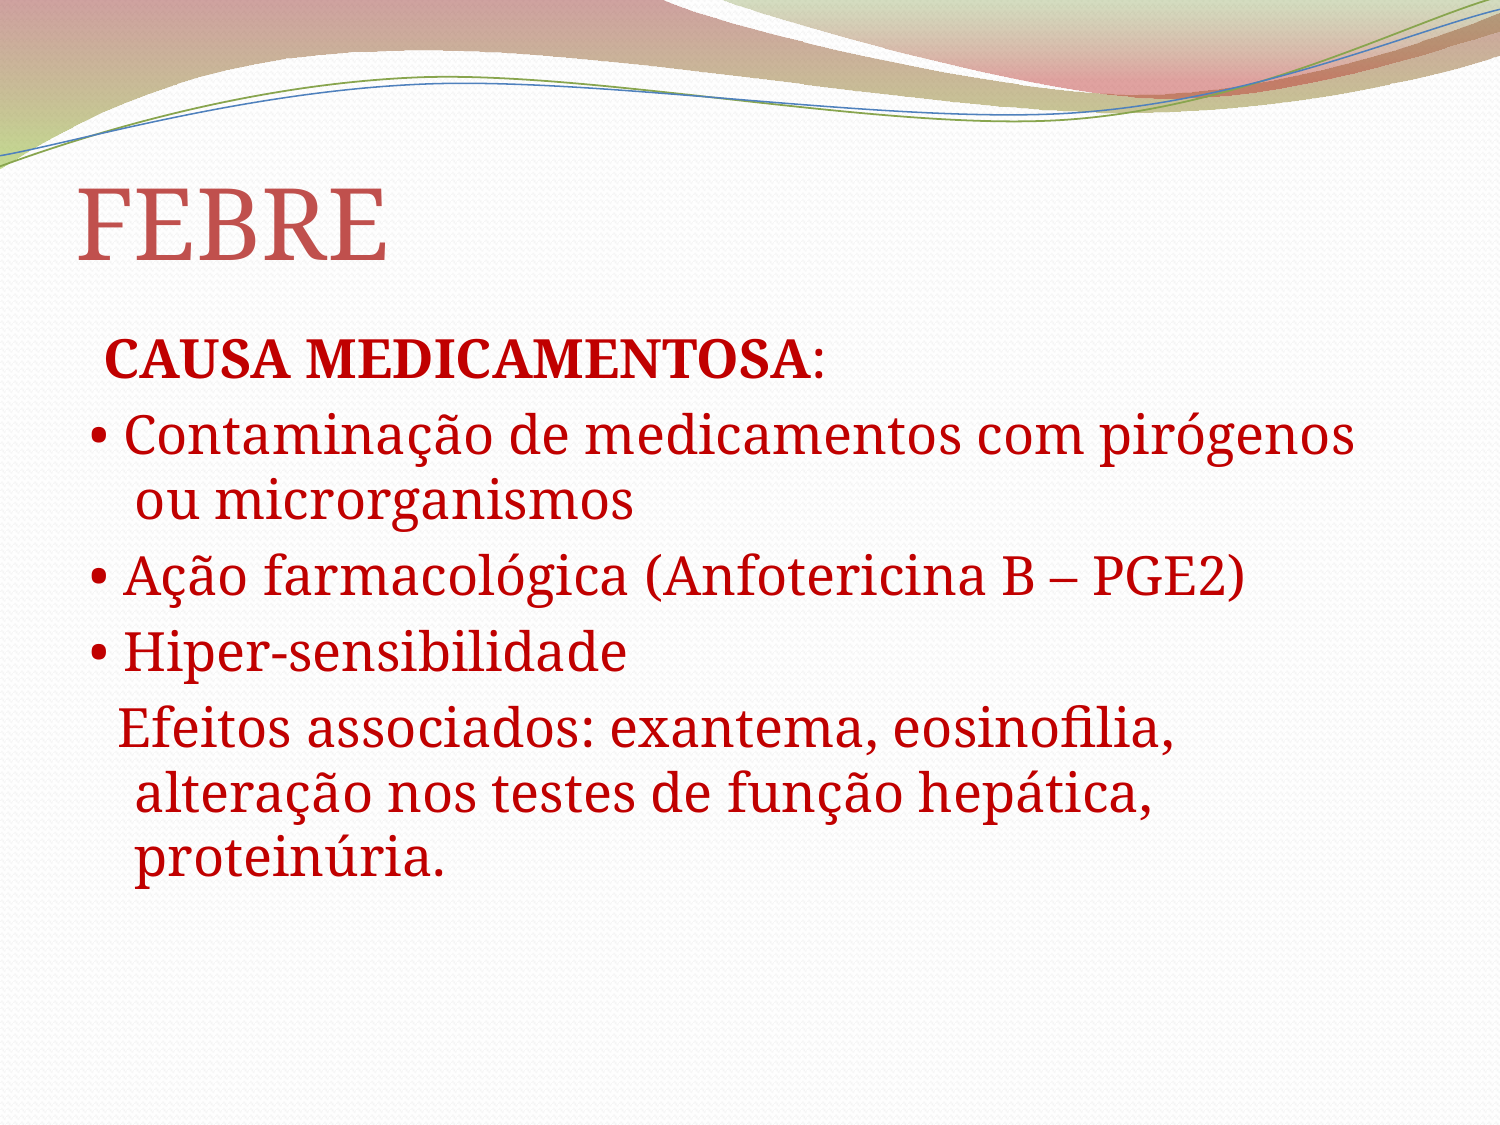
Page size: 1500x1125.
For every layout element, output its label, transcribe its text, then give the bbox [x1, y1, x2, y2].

title FEBRE [75, 115, 1425, 282]
list CAUSA MEDICAMENTOSA: • Contaminação de medicamentos com pirógenos ou microrganismos • Ação farmacológica (Anfotericina B – PGE2) • Hiper-sensibilidade Efeitos associados: exantema, eosinofilia, alteração nos testes de função hepática, proteinúria. [75, 317, 1425, 1038]
